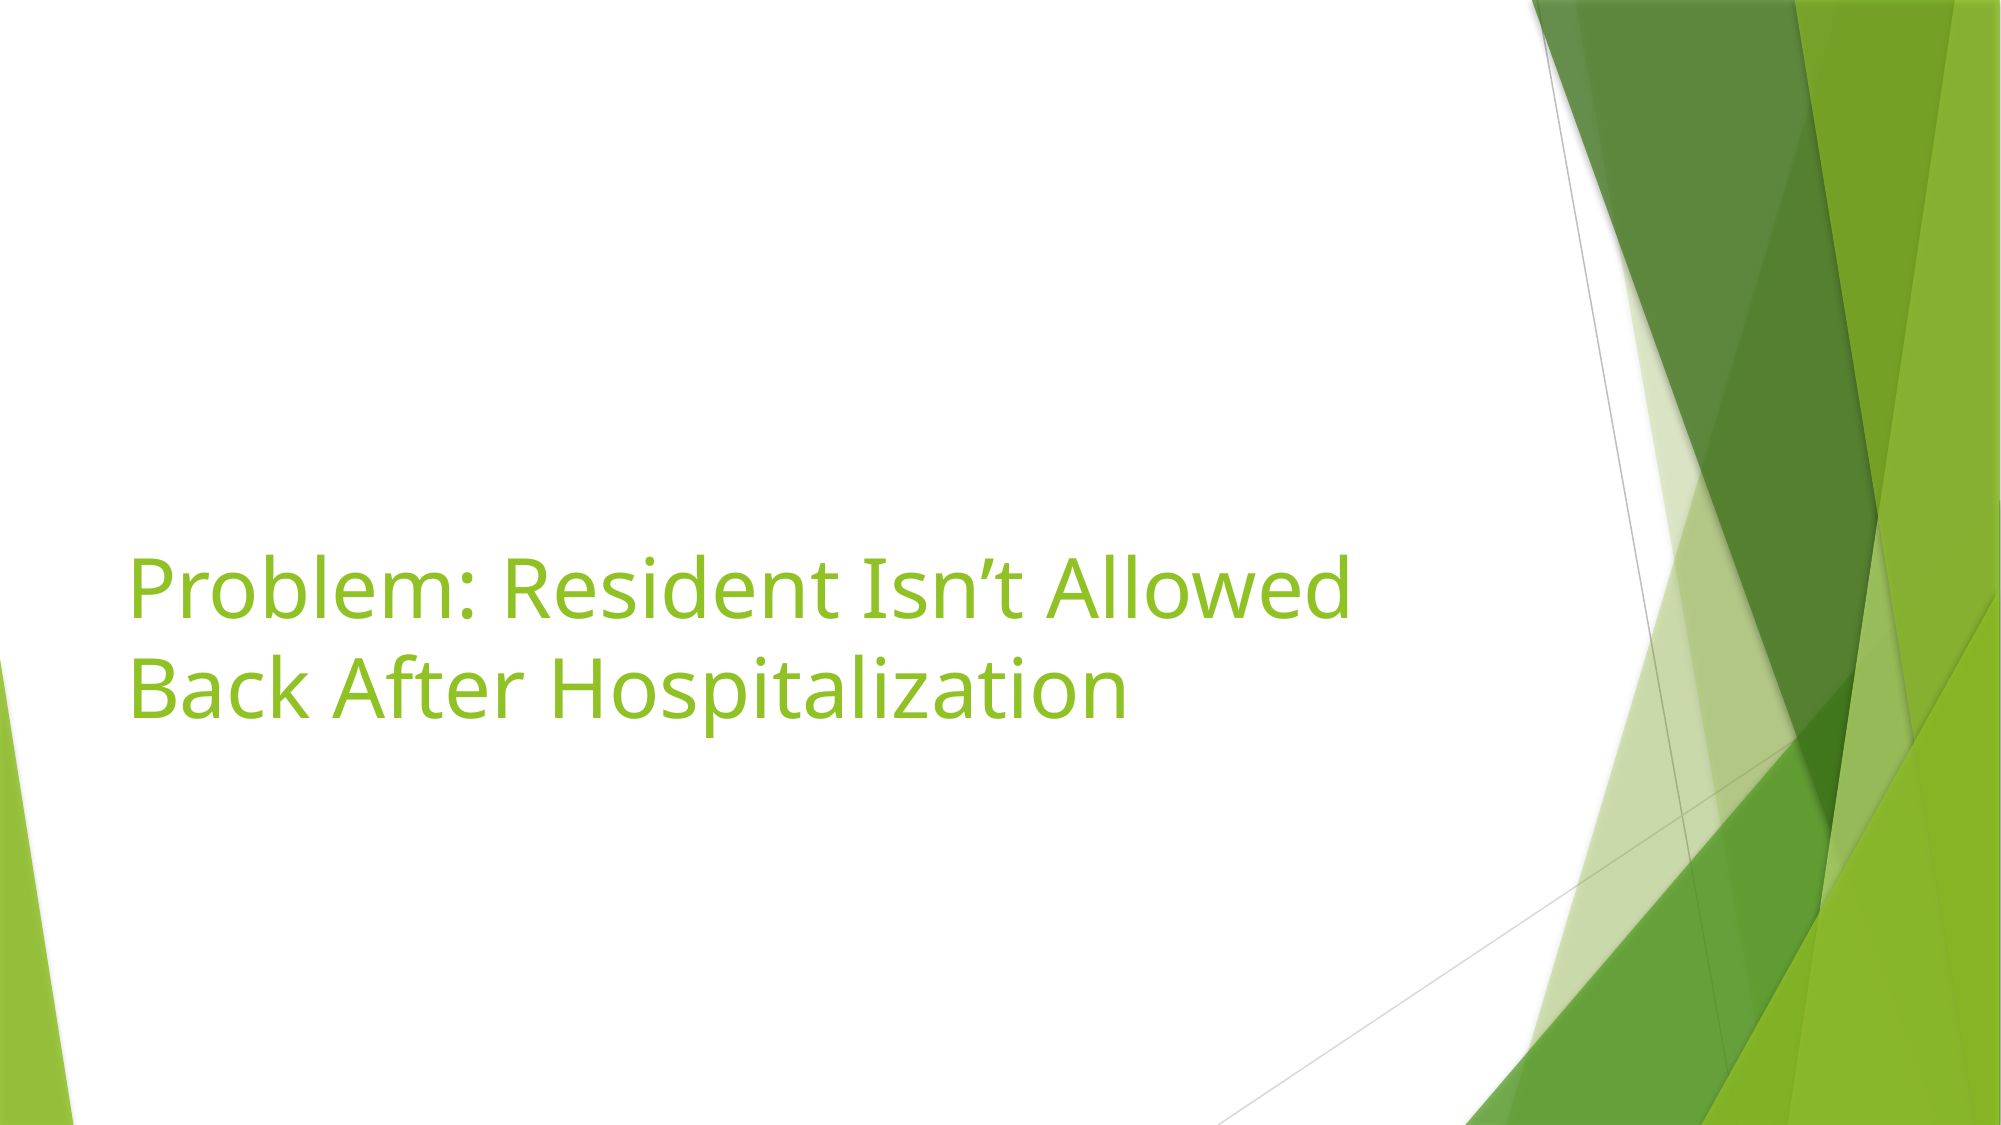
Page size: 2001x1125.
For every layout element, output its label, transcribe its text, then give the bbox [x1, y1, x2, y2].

title Problem: Resident Isn’t Allowed Back After Hospitalization [111, 443, 1522, 743]
